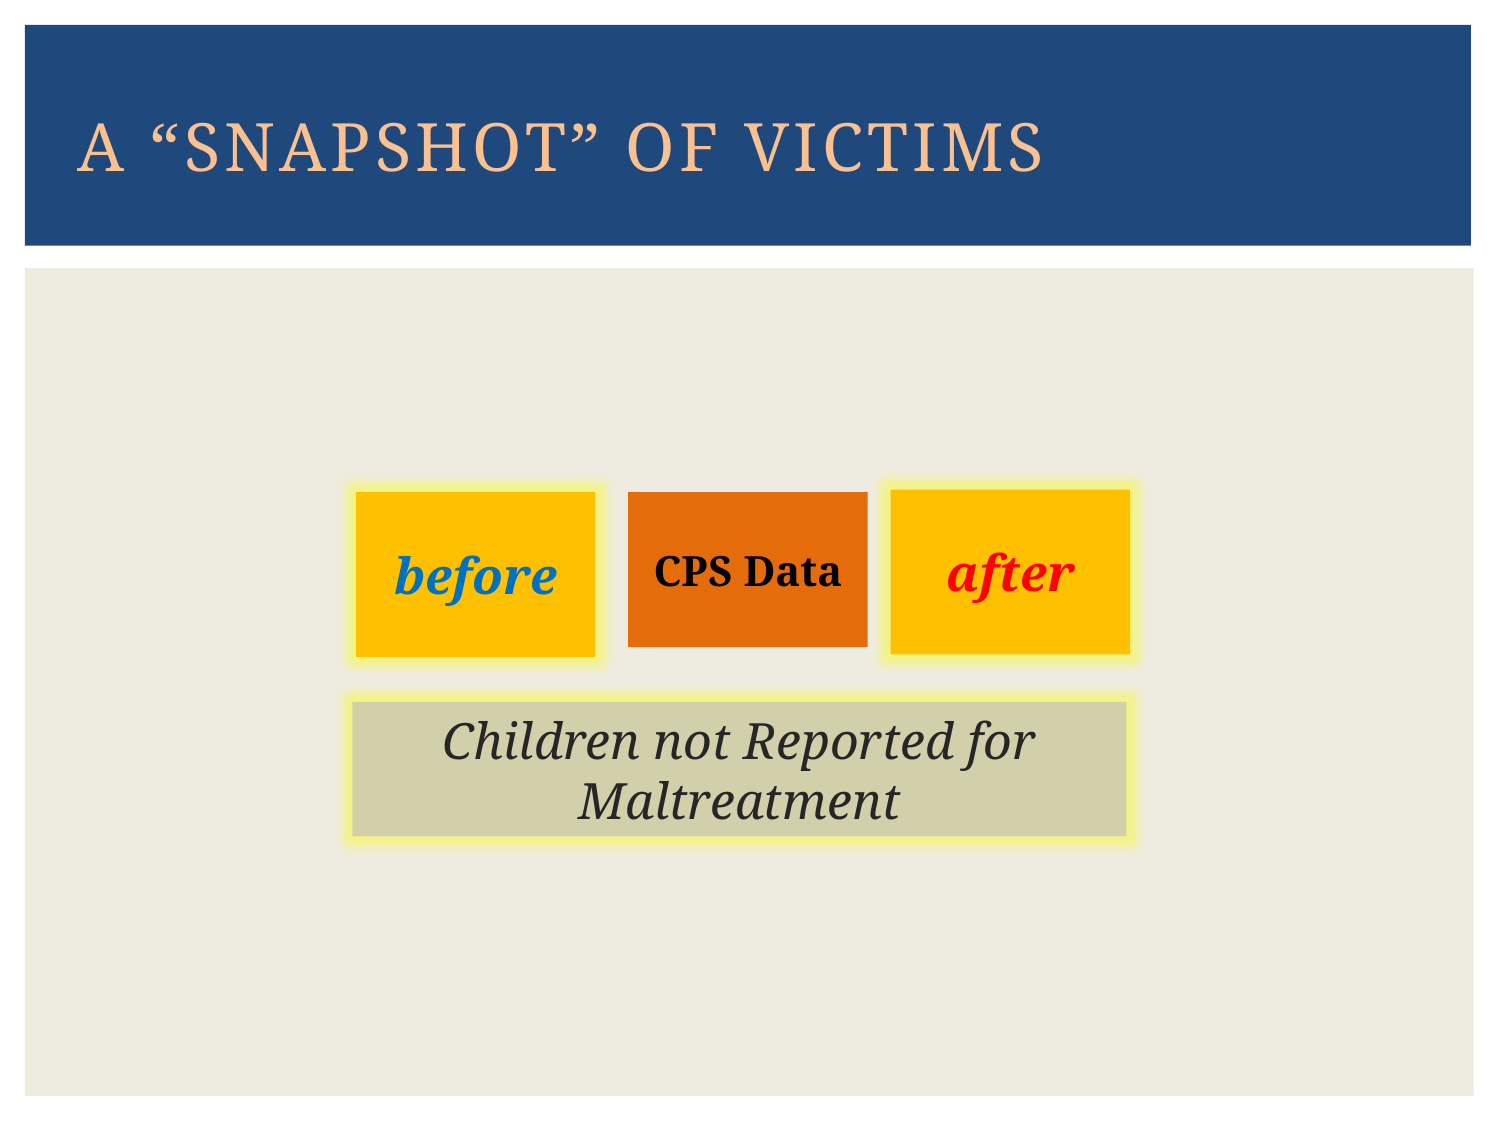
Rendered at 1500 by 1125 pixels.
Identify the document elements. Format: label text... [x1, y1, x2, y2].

text_box CPS Data [628, 492, 868, 647]
text_box after [890, 489, 1131, 655]
text_box before [356, 492, 596, 657]
text_box Children not Reported for Maltreatment [352, 701, 1127, 837]
title a “snapshot” of victims [62, 58, 1438, 232]
